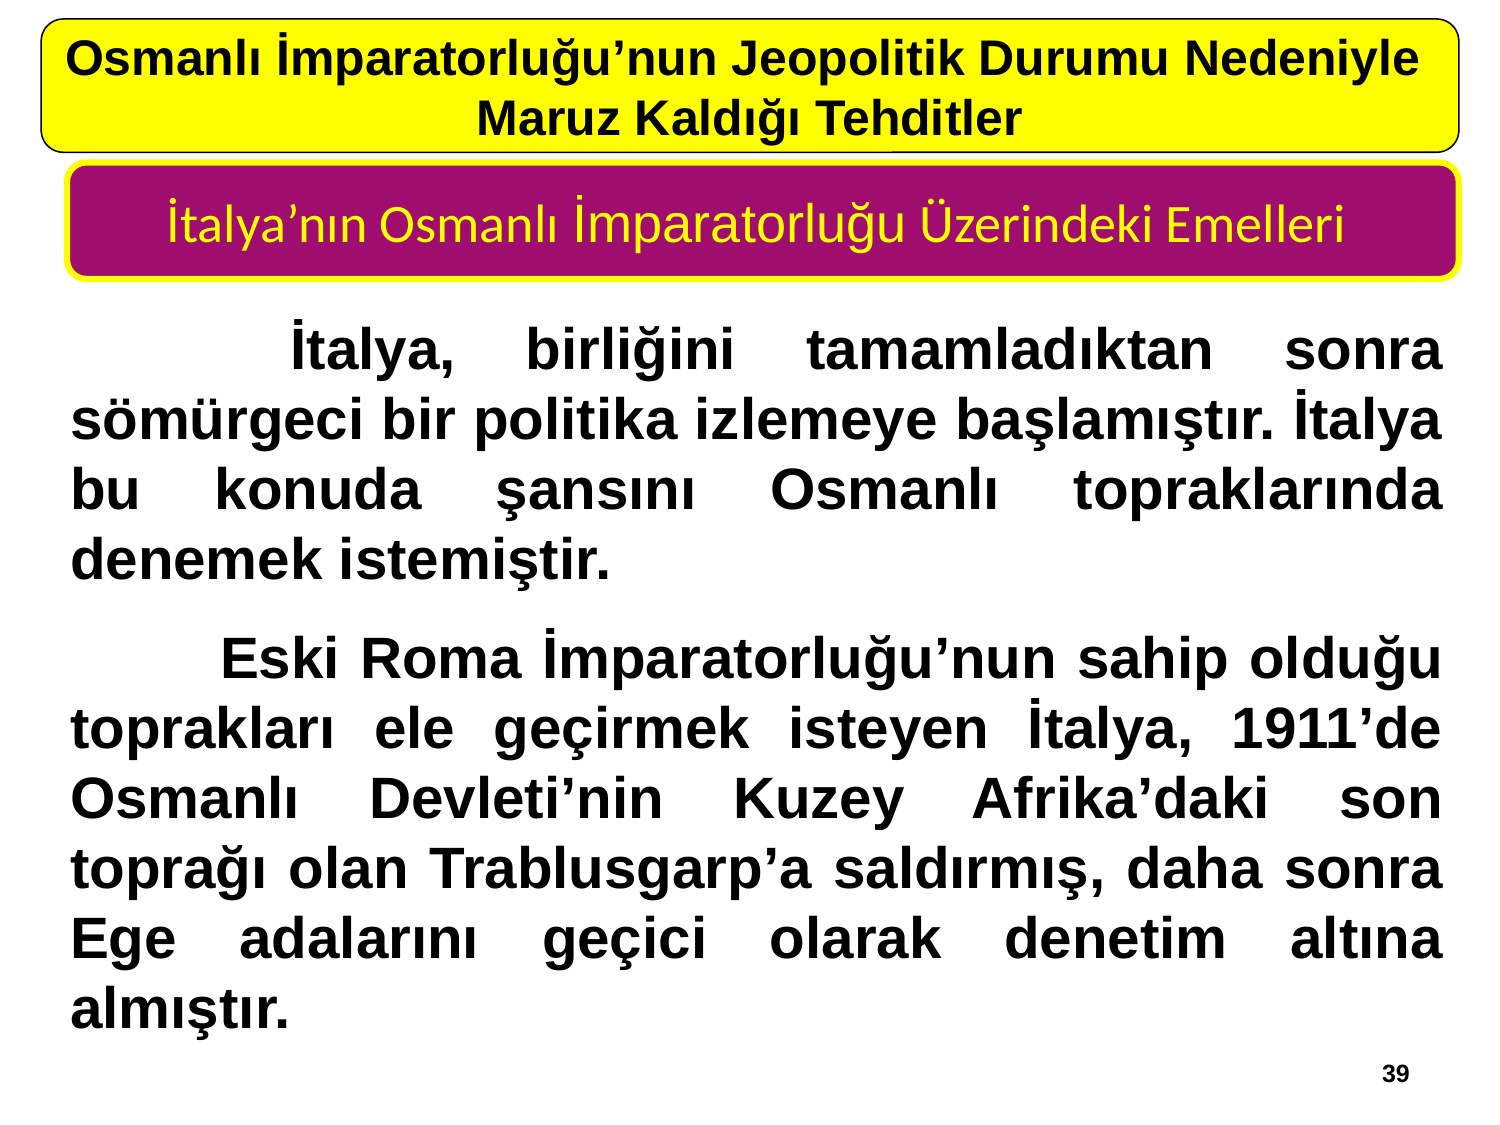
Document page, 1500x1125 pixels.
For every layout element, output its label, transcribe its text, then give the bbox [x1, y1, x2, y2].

text_box Osmanlı İmparatorluğu’nun Jeopolitik Durumu Nedeniyle Maruz Kaldığı Tehditler [41, 18, 1459, 153]
slide_number 39 [1074, 1048, 1425, 1103]
text_box İtalya, birliğini tamamladıktan sonra sömürgeci bir politika izlemeye başlamıştır. İtalya bu konuda şansını Osmanlı topraklarında denemek istemiştir. Eski Roma İmparatorluğu’nun sahip olduğu toprakları ele geçirmek isteyen İtalya, 1911’de Osmanlı Devleti’nin Kuzey Afrika’daki son toprağı olan Trablusgarp’a saldırmış, daha sonra Ege adalarını geçici olarak denetim altına almıştır. [55, 304, 1459, 1048]
text_box [41, 278, 1476, 360]
text_box İtalya’nın Osmanlı İmparatorluğu Üzerindeki Emelleri [66, 162, 1459, 280]
